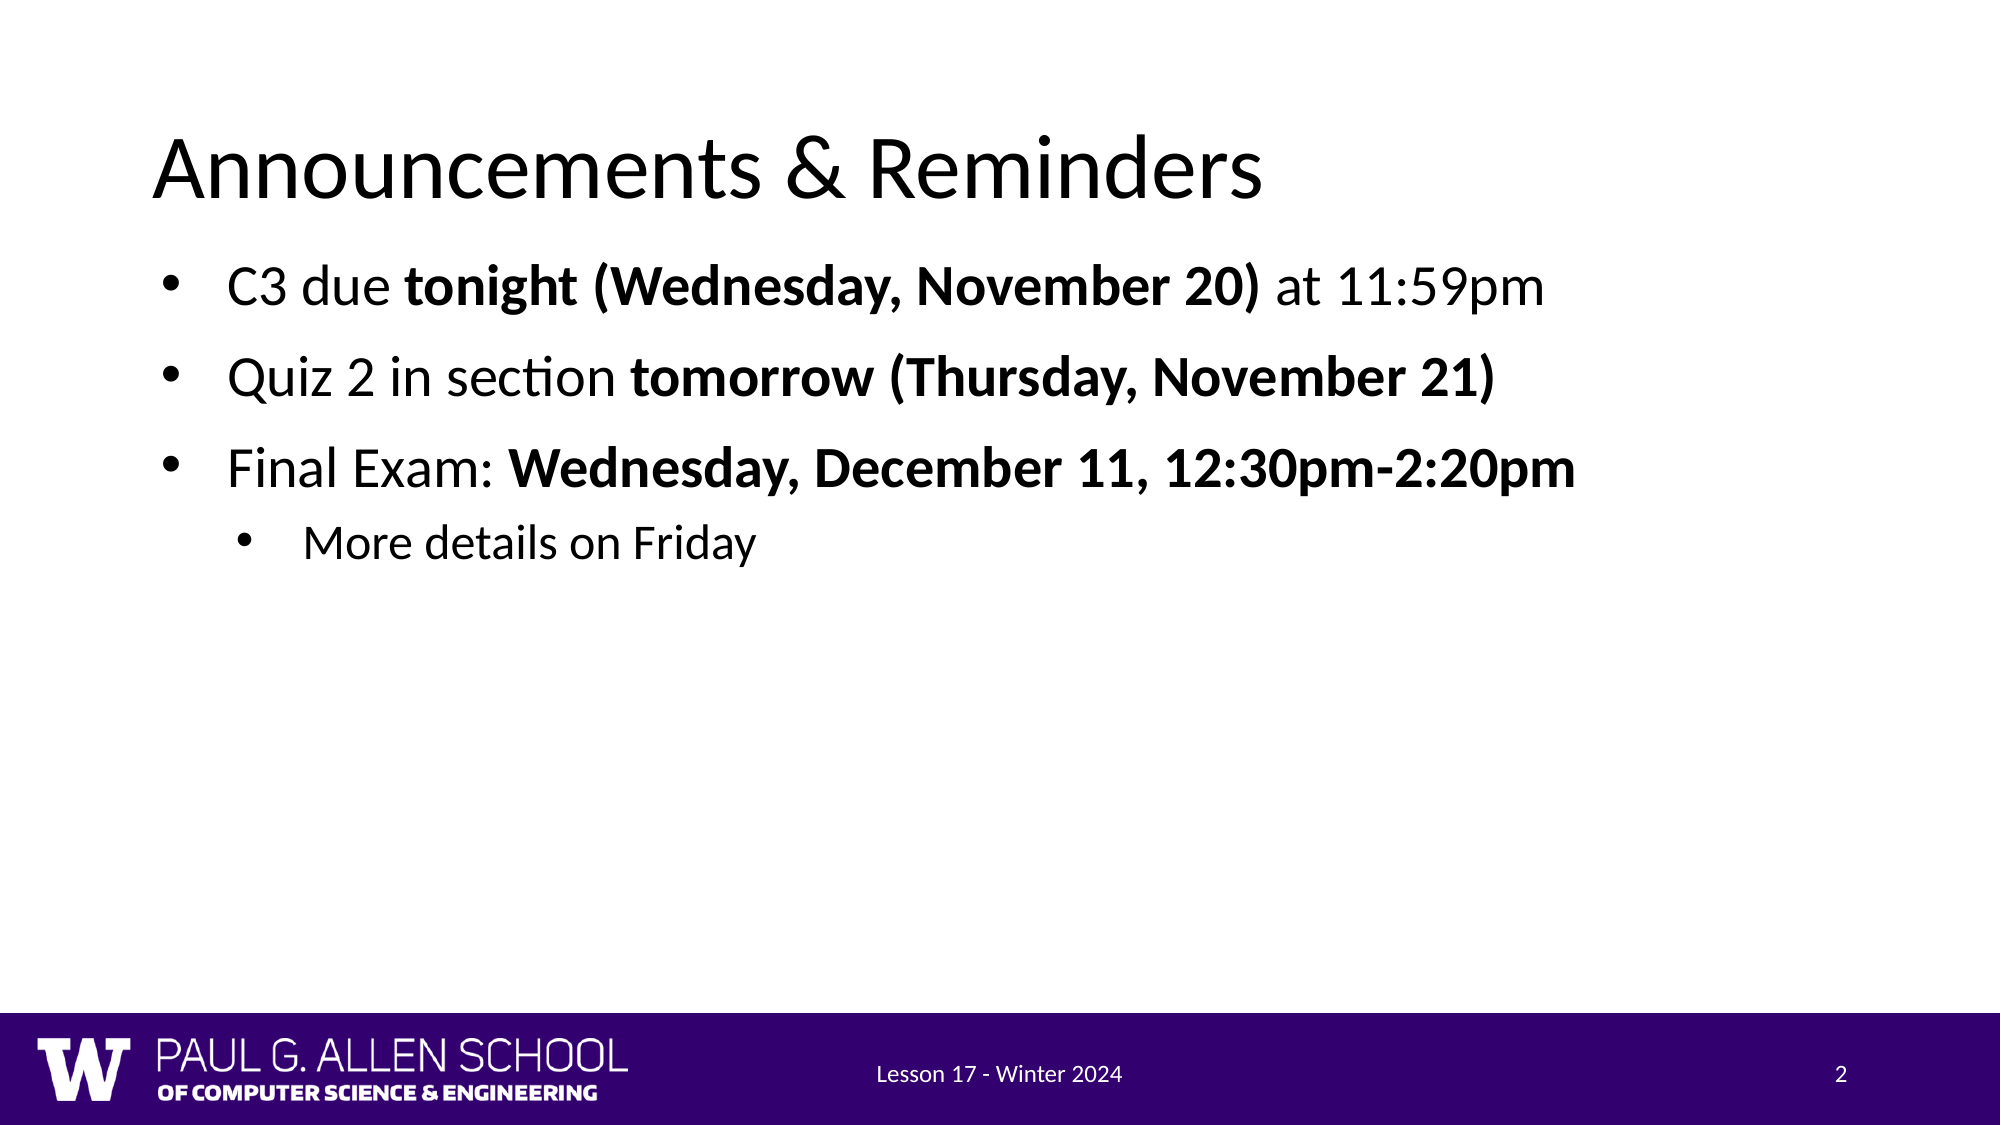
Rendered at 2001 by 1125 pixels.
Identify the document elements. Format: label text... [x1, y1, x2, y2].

picture [0, 1013, 2000, 1125]
slide_number 2 [1412, 1042, 1863, 1103]
title Announcements & Reminders [137, 59, 1863, 239]
list C3 due tonight (Wednesday, November 20) at 11:59pm Quiz 2 in section tomorrow (Thursday, November 21) Final Exam: Wednesday, December 11, 12:30pm-2:20pm More details on Friday [137, 239, 1887, 1003]
footer Lesson 17 - Winter 2024 [662, 1042, 1338, 1103]
